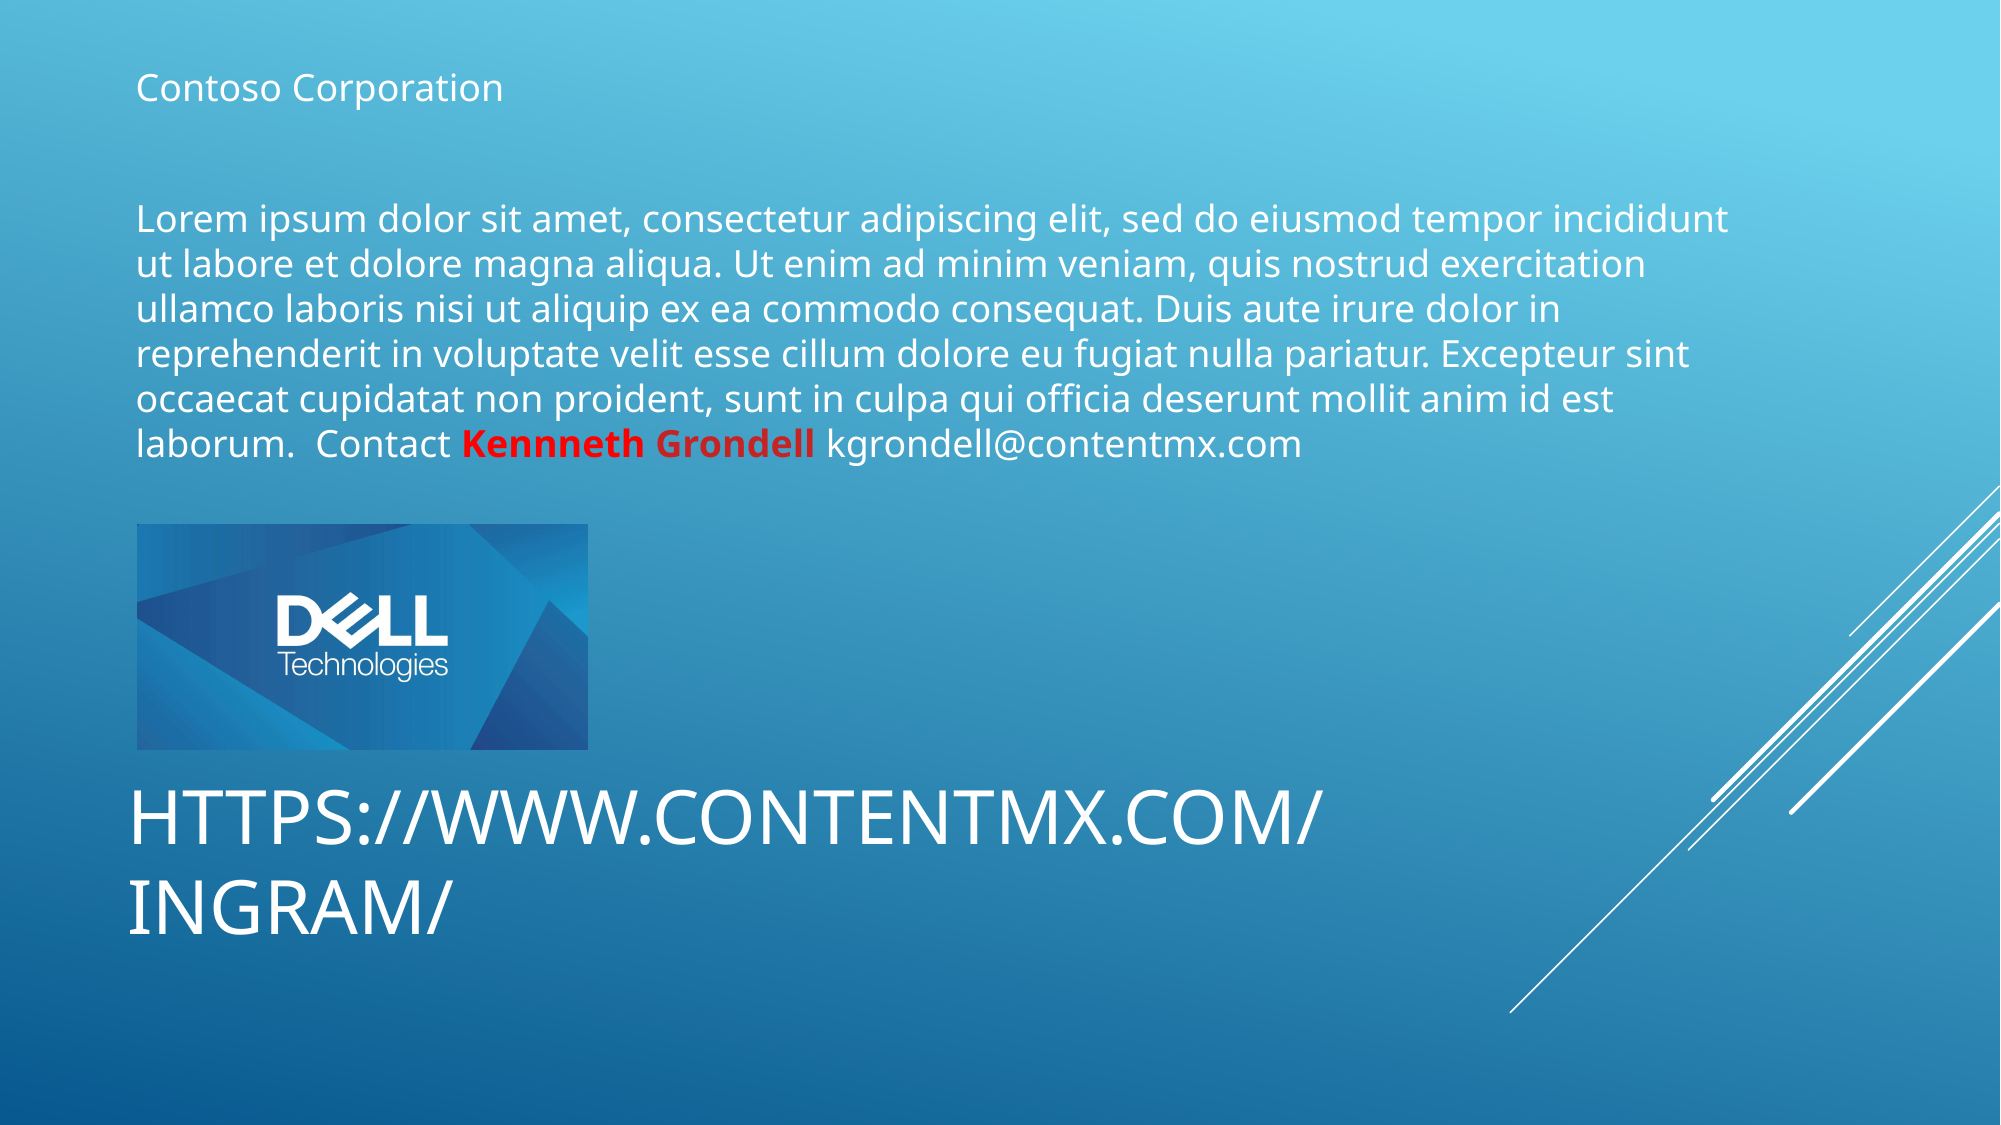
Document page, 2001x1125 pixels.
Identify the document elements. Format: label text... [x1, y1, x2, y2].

text_box Lorem ipsum dolor sit amet, consectetur adipiscing elit, sed do eiusmod tempor incididunt ut labore et dolore magna aliqua. Ut enim ad minim veniam, quis nostrud exercitation ullamco laboris nisi ut aliquip ex ea commodo consequat. Duis aute irure dolor in reprehenderit in voluptate velit esse cillum dolore eu fugiat nulla pariatur. Excepteur sint occaecat cupidatat non proident, sunt in culpa qui officia deserunt mollit anim id est laborum. Contact Kennneth Grondell kgrondell@contentmx.com [120, 187, 1766, 472]
text_box Contoso Corporation [120, 56, 1134, 117]
title https://www.contentmx.com/ingram/ [112, 736, 1513, 984]
picture [137, 523, 588, 750]
